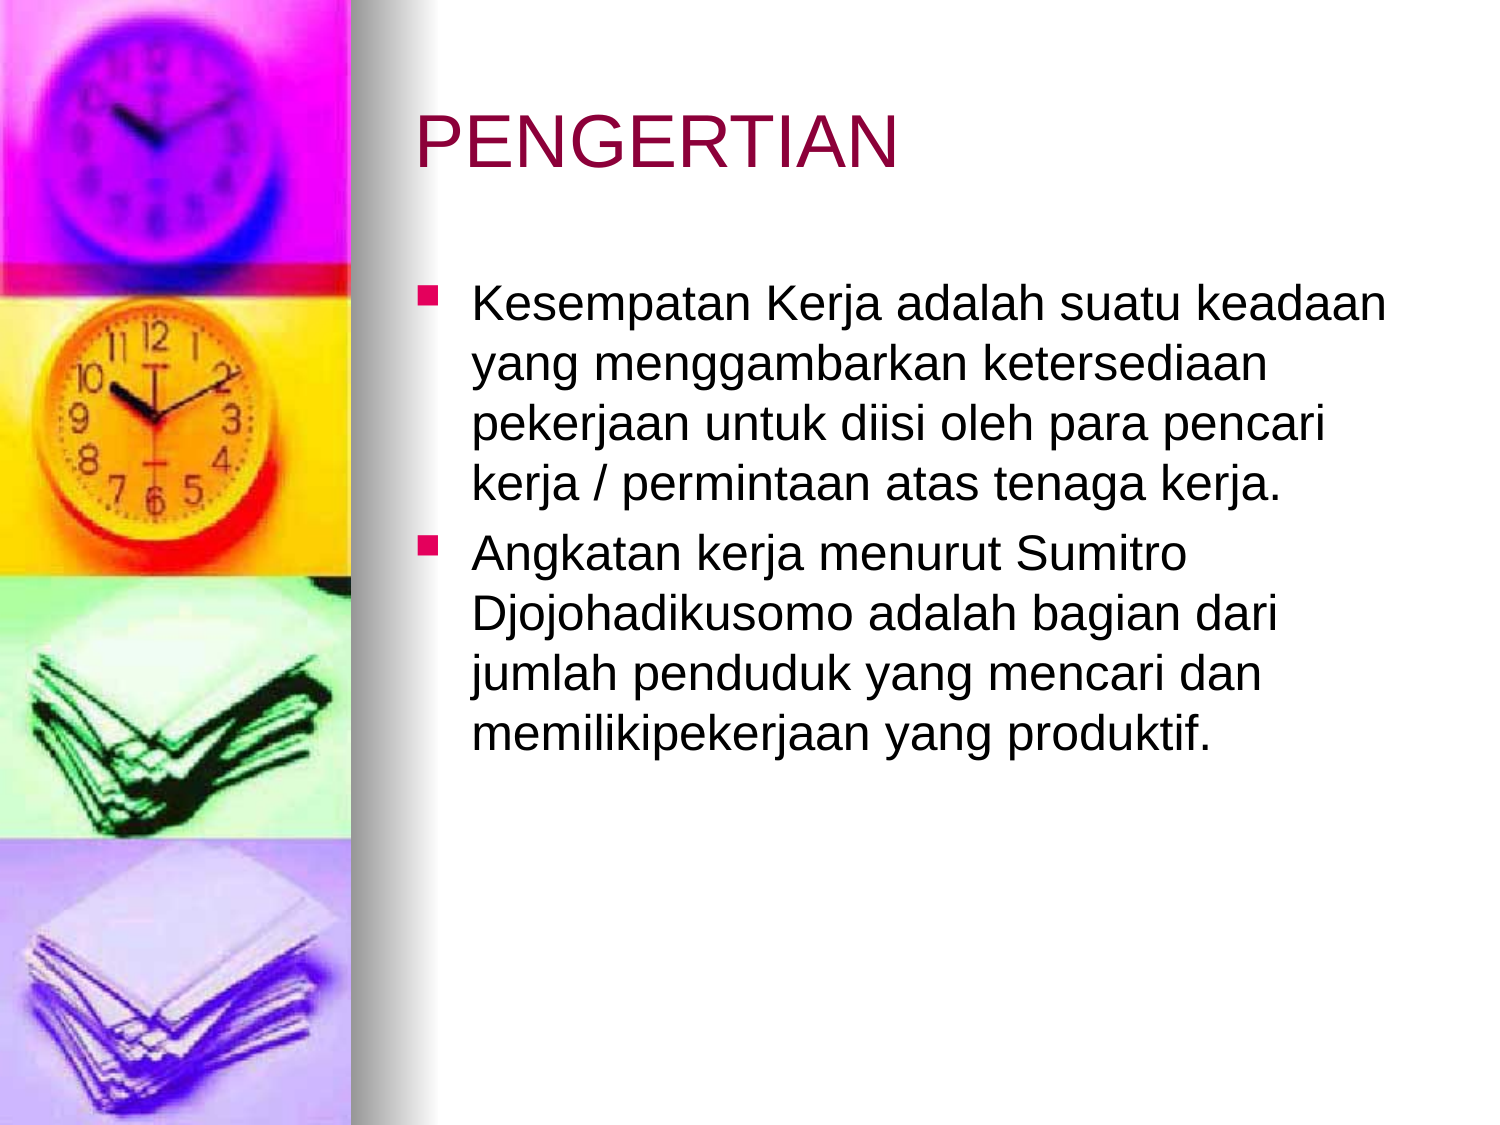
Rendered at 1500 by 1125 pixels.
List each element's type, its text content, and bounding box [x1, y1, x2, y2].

picture [0, 0, 351, 1125]
title PENGERTIAN [399, 37, 1451, 238]
list Kesempatan Kerja adalah suatu keadaan yang menggambarkan ketersediaan pekerjaan untuk diisi oleh para pencari kerja / permintaan atas tenaga kerja. Angkatan kerja menurut Sumitro Djojohadikusomo adalah bagian dari jumlah penduduk yang mencari dan memilikipekerjaan yang produktif. [399, 262, 1451, 1001]
